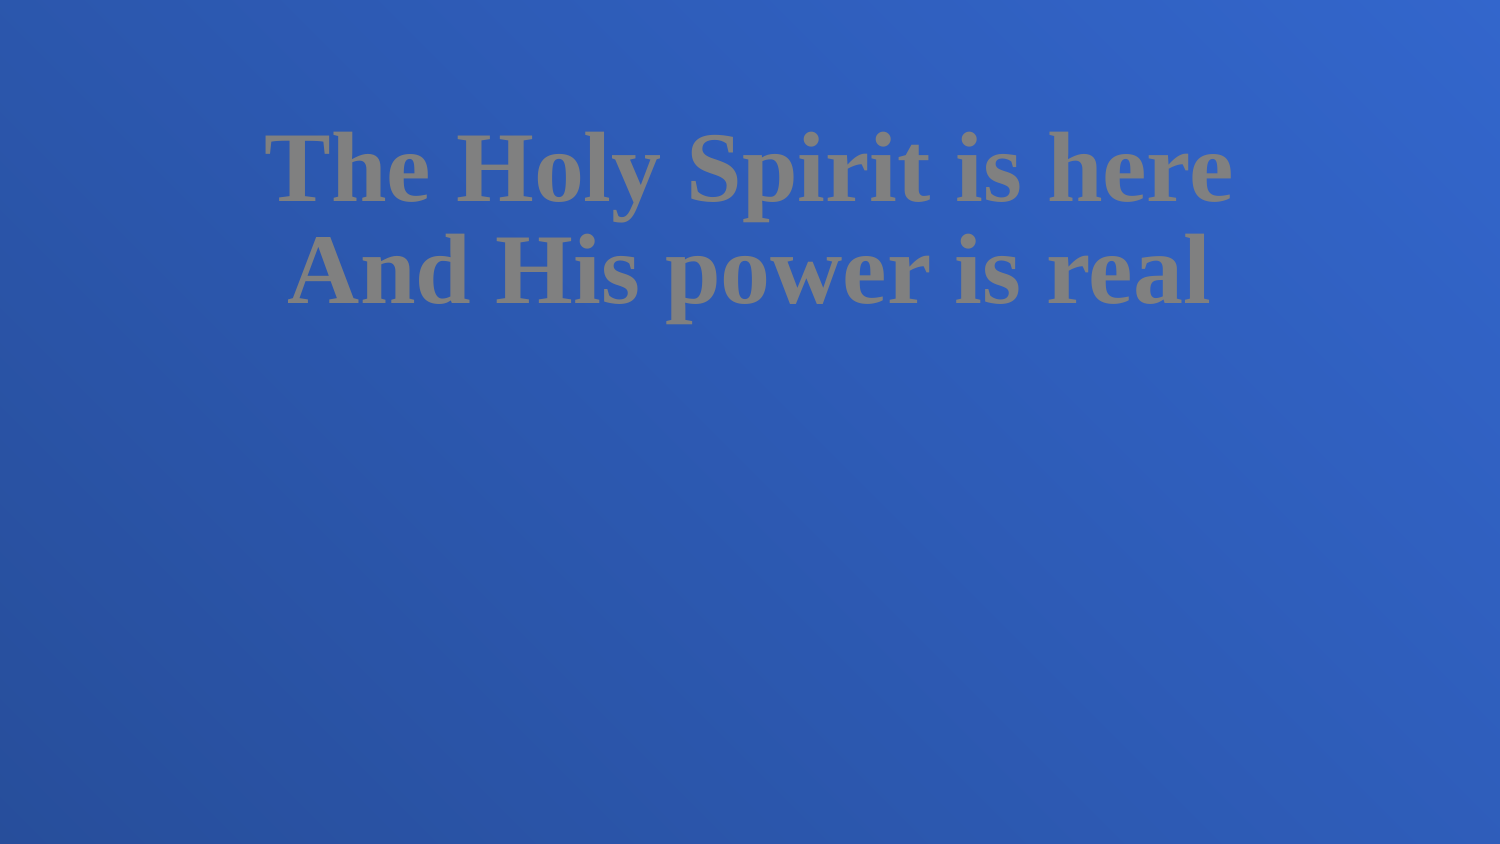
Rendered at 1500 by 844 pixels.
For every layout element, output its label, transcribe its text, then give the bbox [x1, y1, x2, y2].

text_box And His power is real [0, 196, 1500, 331]
text_box The Holy Spirit is here [0, 93, 1500, 196]
